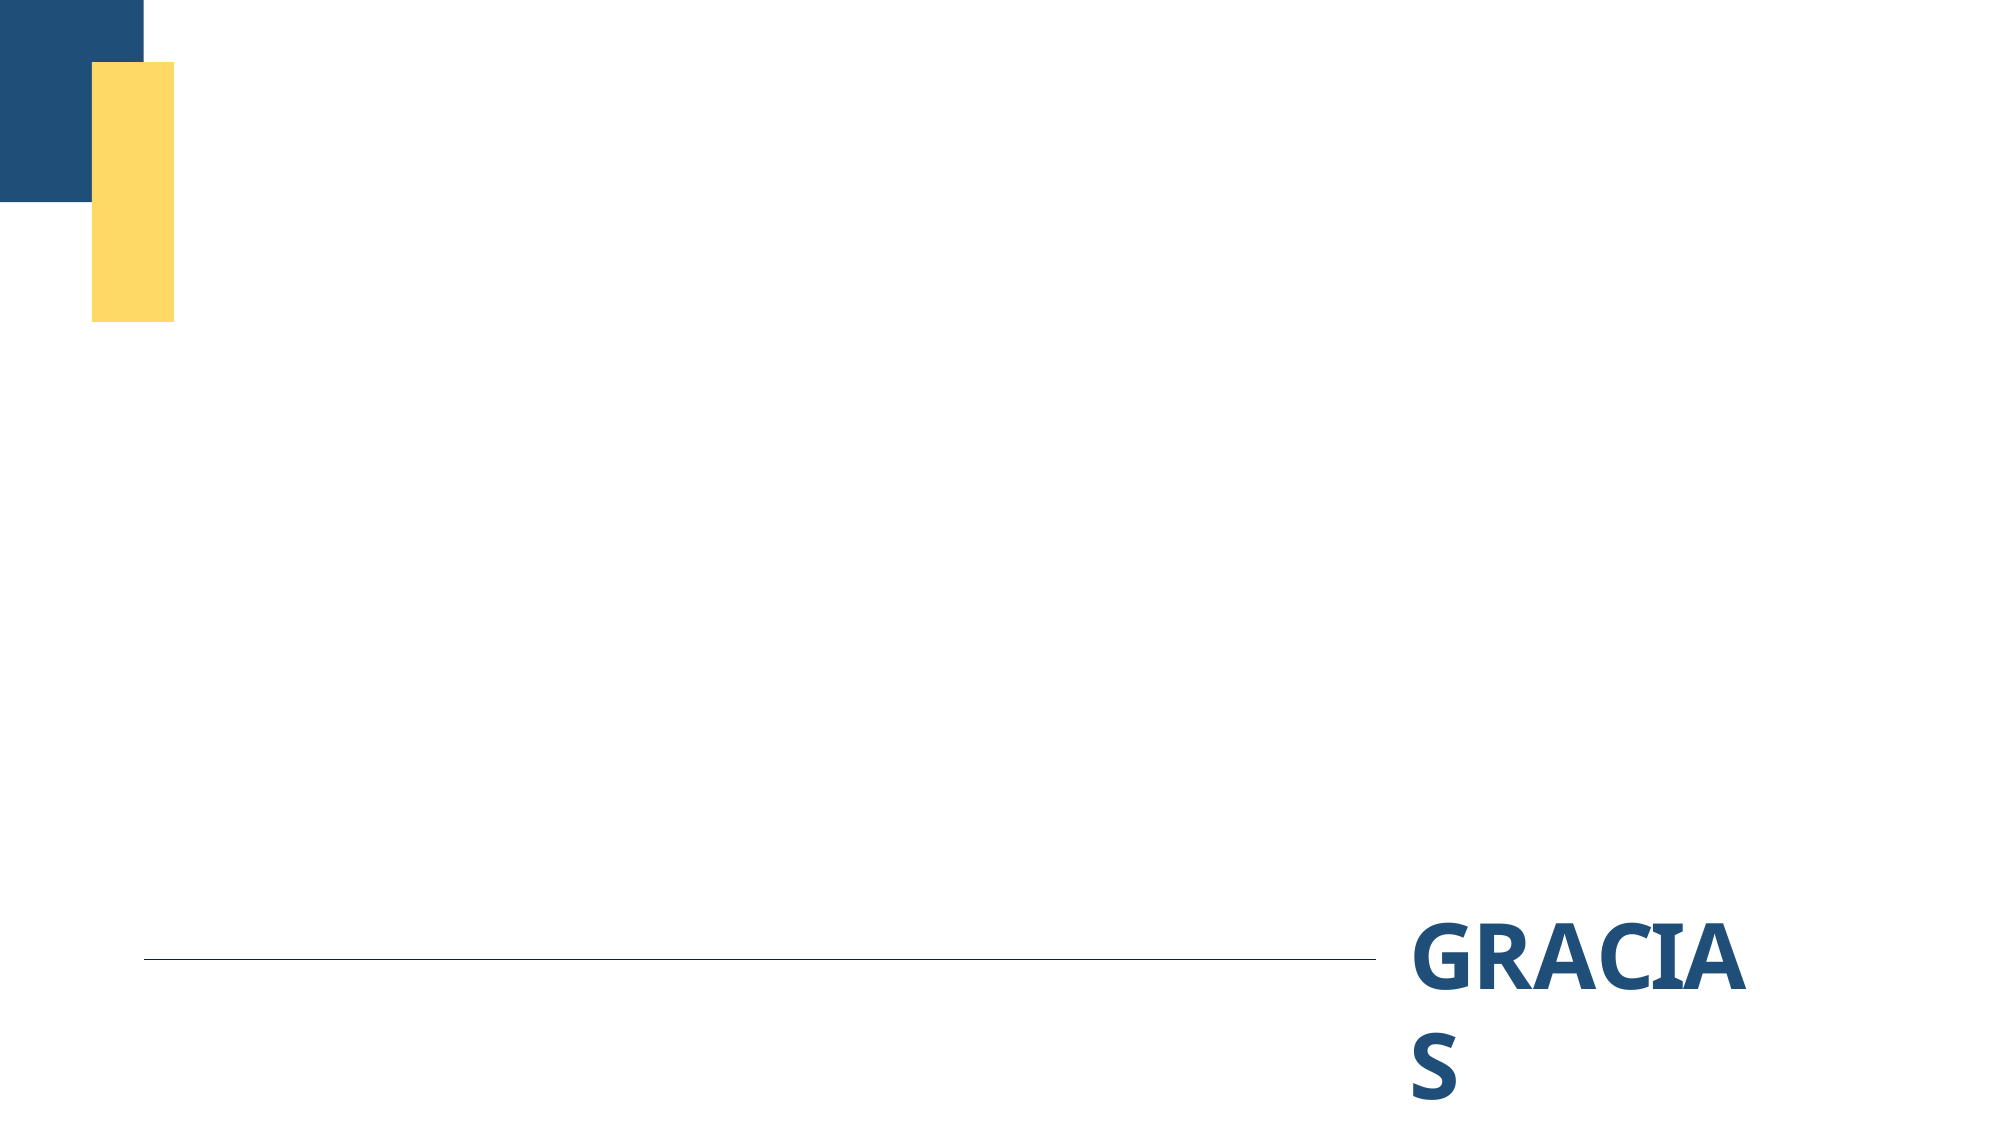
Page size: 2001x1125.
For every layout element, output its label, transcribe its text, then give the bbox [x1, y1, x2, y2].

text_box GRACIAS [1407, 895, 1749, 1118]
